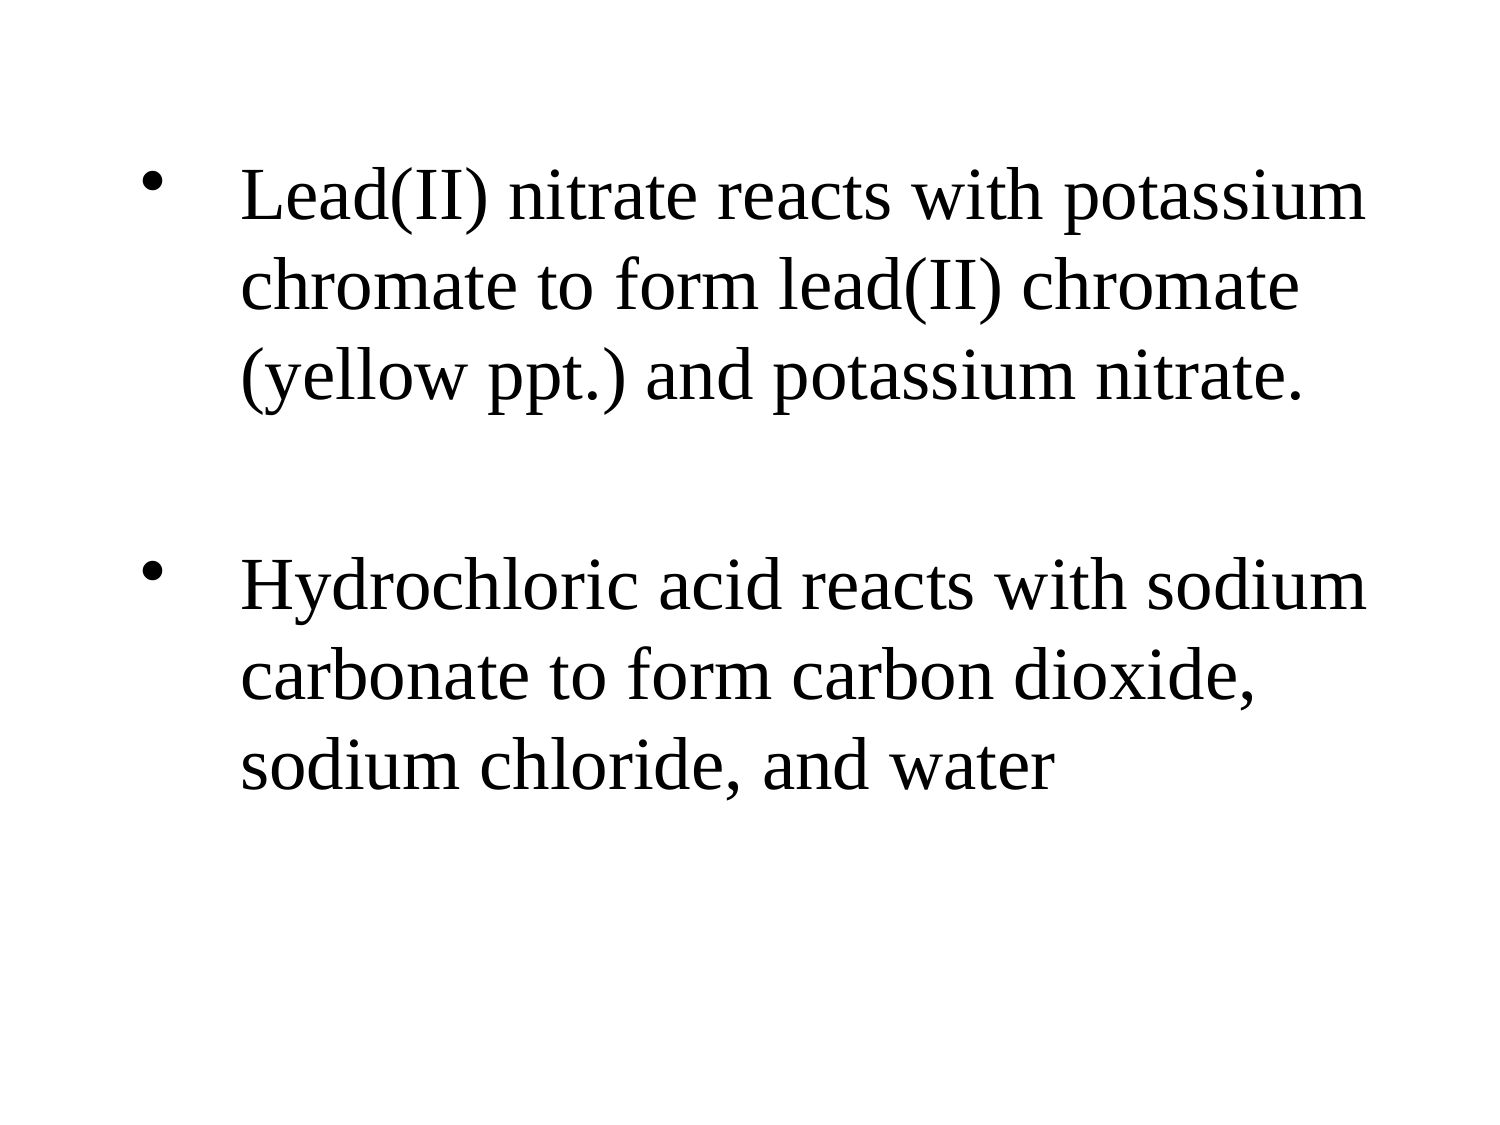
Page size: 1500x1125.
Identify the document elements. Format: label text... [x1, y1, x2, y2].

list Lead(II) nitrate reacts with potassium chromate to form lead(II) chromate (yellow ppt.) and potassium nitrate. Hydrochloric acid reacts with sodium carbonate to form carbon dioxide, sodium chloride, and water [124, 137, 1401, 851]
